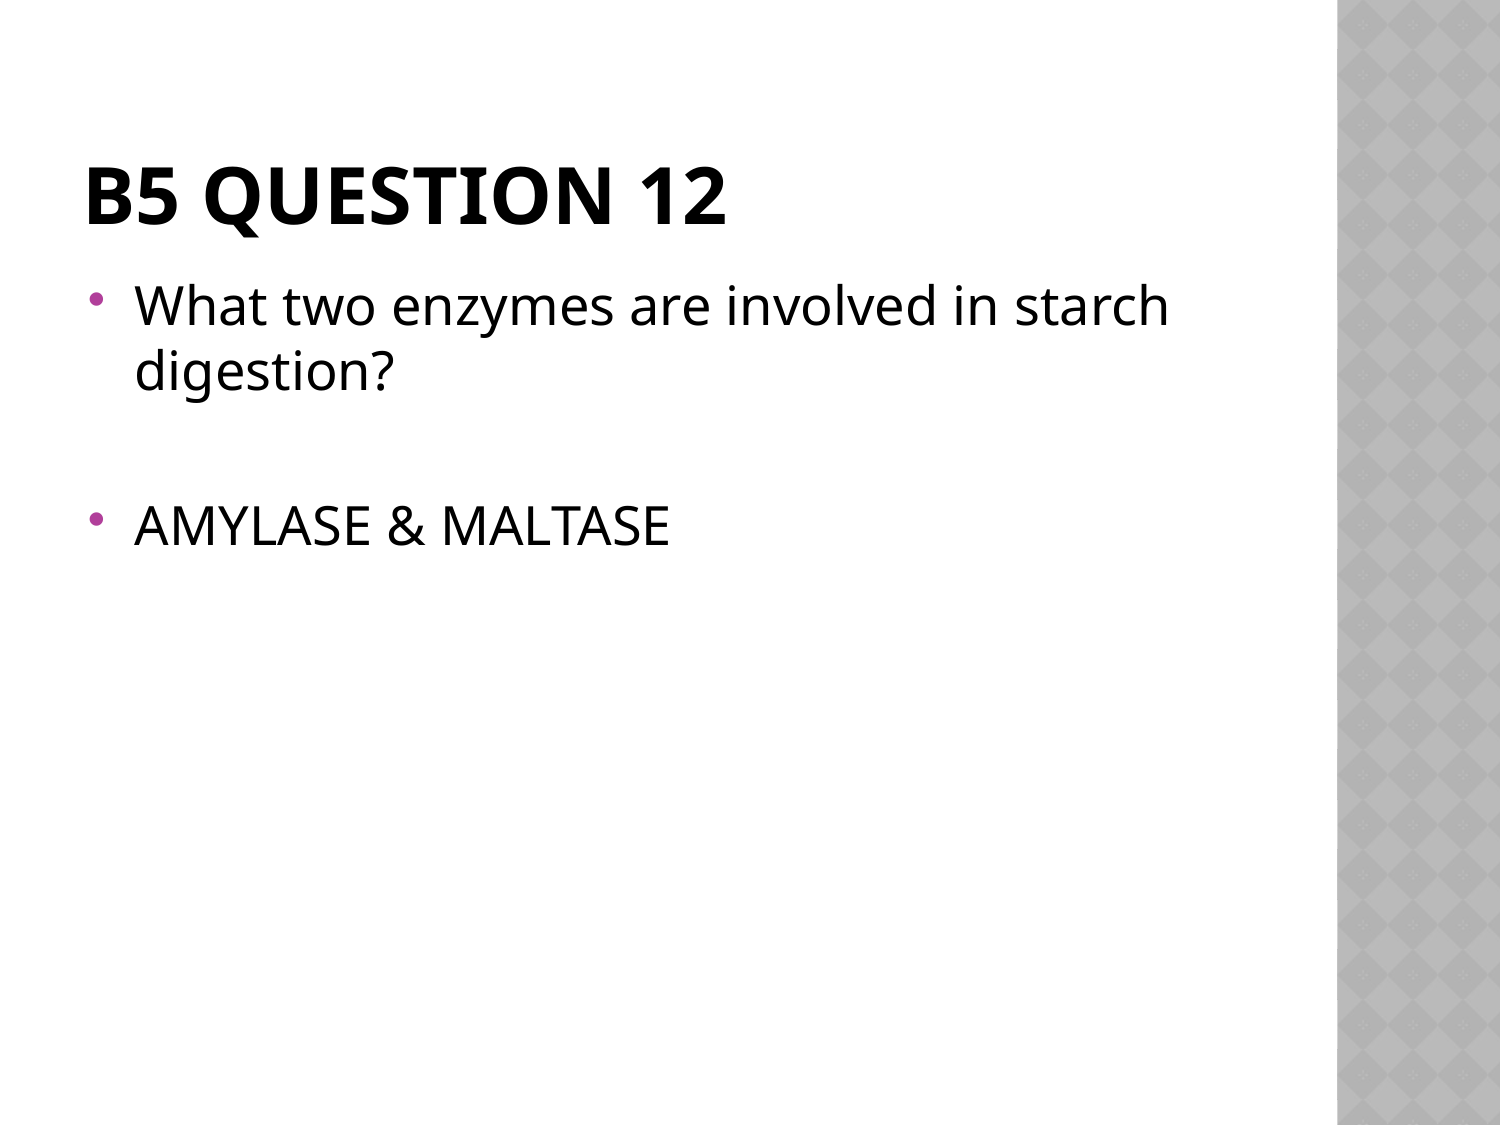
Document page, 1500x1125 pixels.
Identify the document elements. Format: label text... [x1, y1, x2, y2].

title B5 Question 12 [75, 52, 1263, 240]
list What two enzymes are involved in starch digestion? AMYLASE & MALTASE [75, 264, 1263, 1059]
